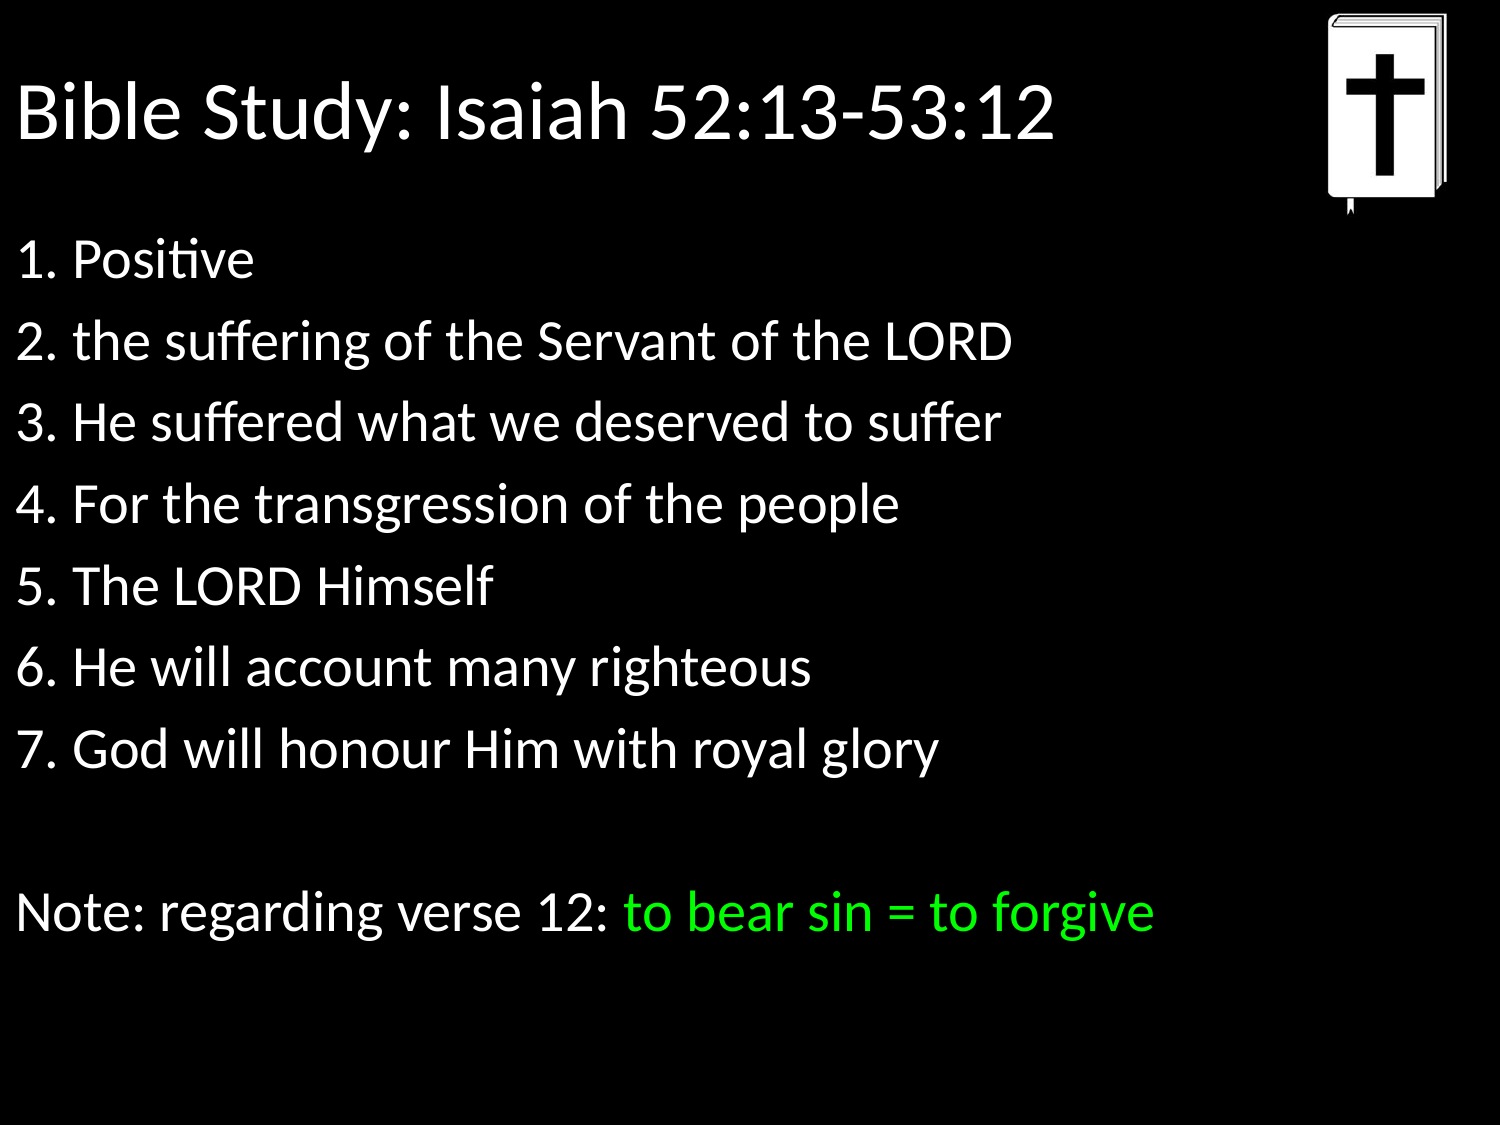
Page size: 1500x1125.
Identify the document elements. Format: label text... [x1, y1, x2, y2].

picture [1274, 0, 1500, 225]
list 1. Positive 2. the suffering of the Servant of the LORD 3. He suffered what we deserved to suffer 4. For the transgression of the people 5. The LORD Himself 6. He will account many righteous 7. God will honour Him with royal glory Note: regarding verse 12: to bear sin = to forgive [0, 212, 1500, 1125]
title Bible Study: Isaiah 52:13-53:12 [0, 0, 1274, 212]
